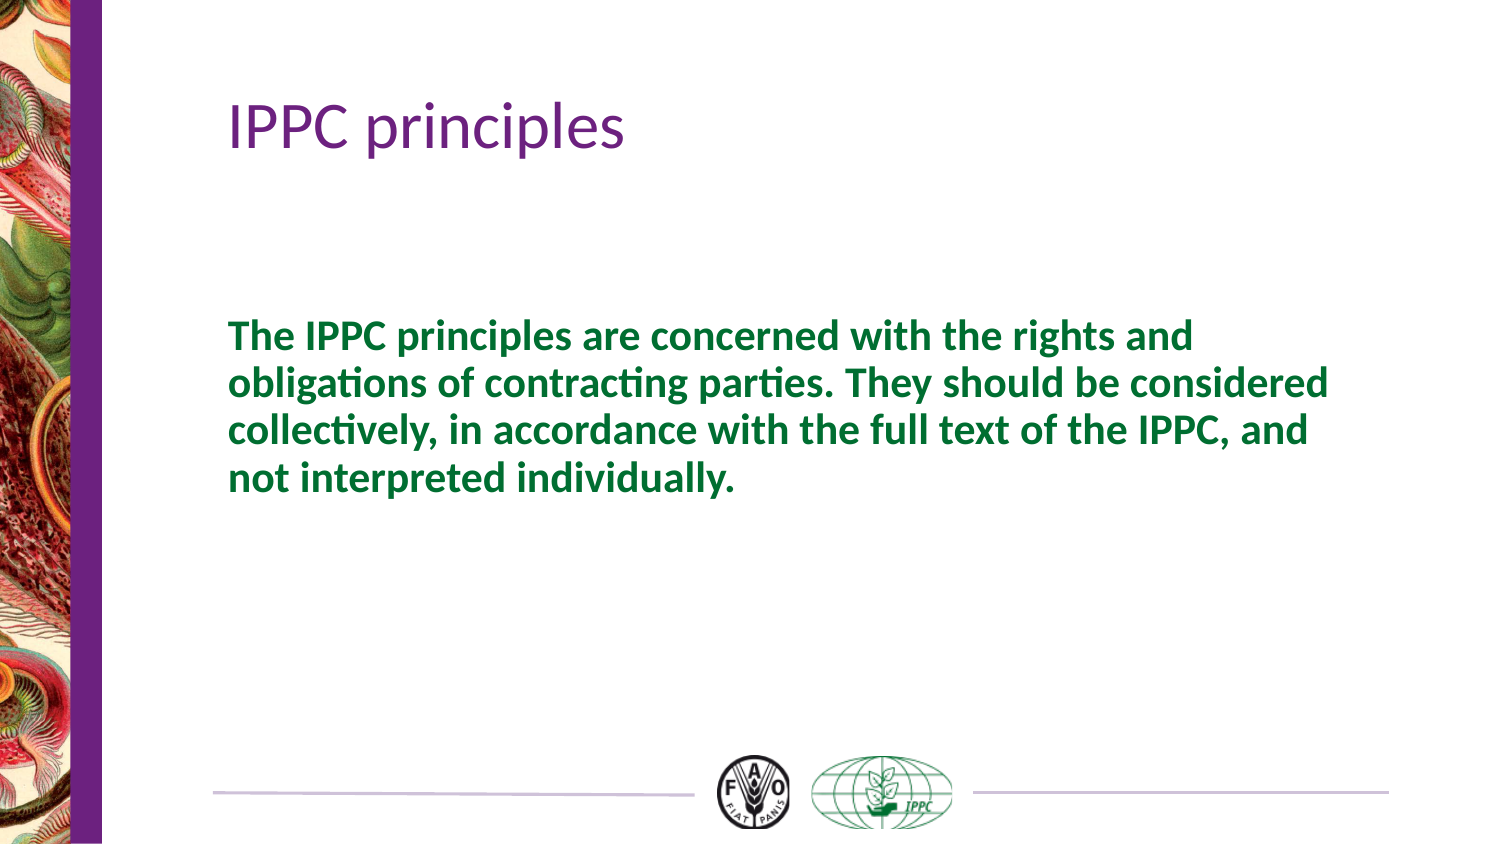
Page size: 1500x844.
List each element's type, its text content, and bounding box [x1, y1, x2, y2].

list The IPPC principles are concerned with the rights and obligations of contracting parties. They should be considered collectively, in accordance with the full text of the IPPC, and not interpreted individually. [213, 224, 1390, 737]
picture [0, 0, 70, 844]
title IPPC principles [213, 44, 1390, 208]
